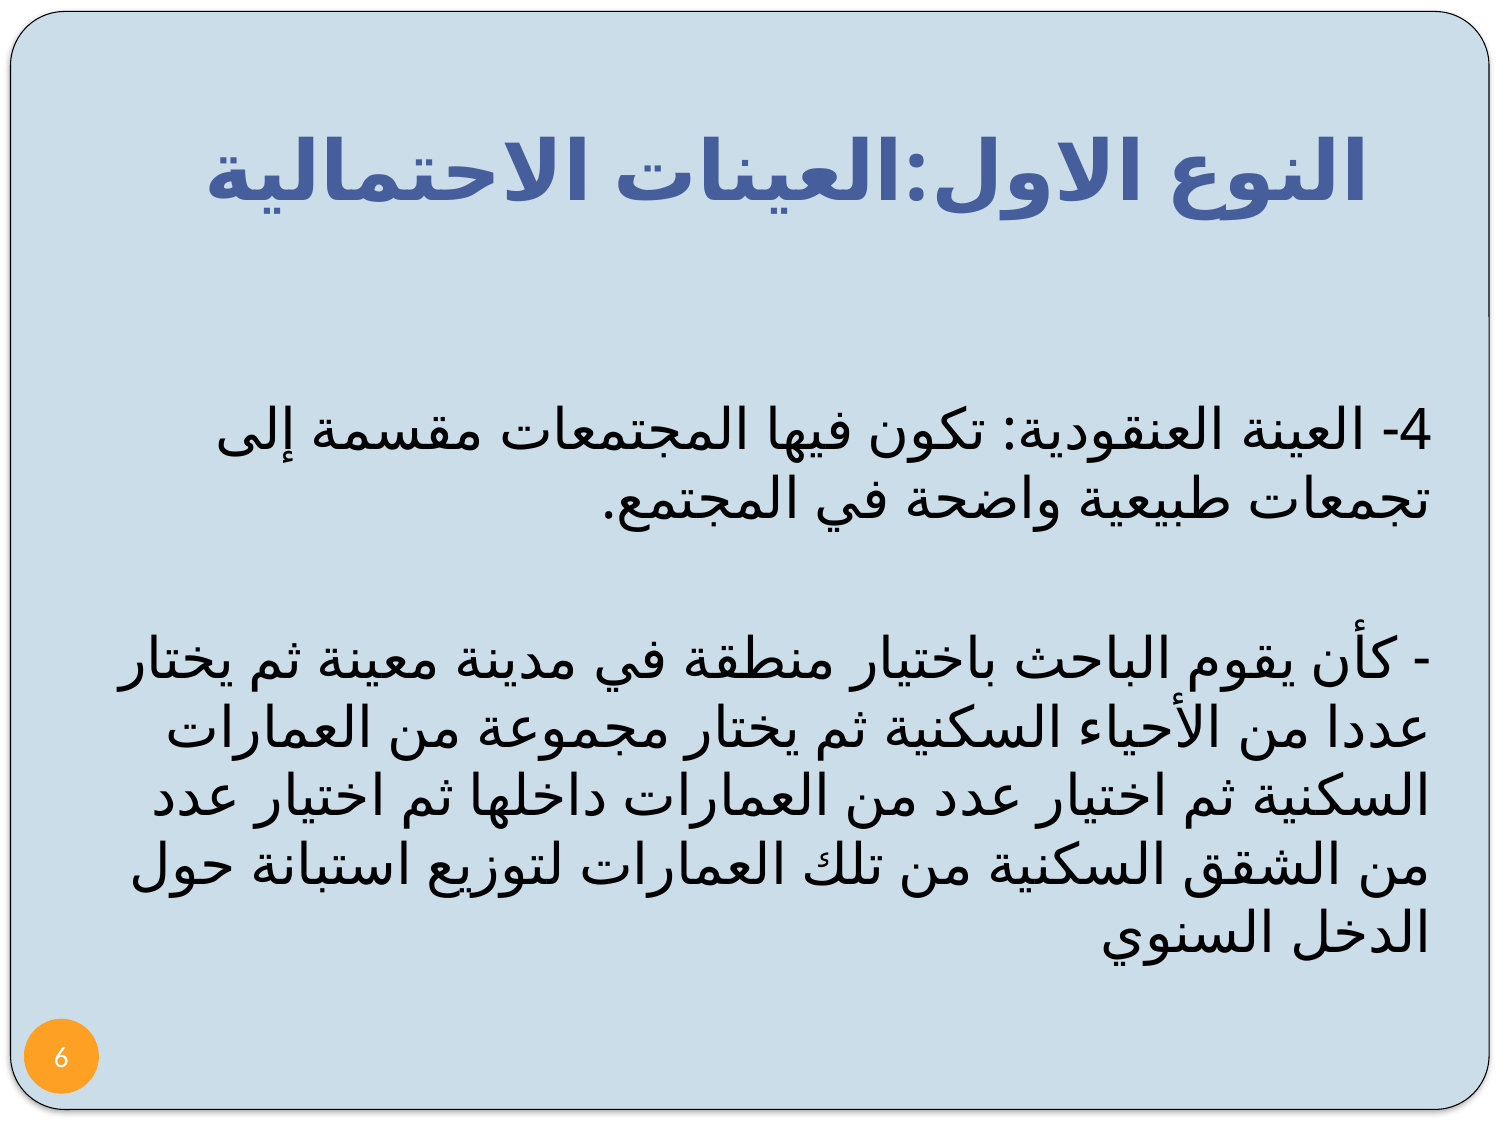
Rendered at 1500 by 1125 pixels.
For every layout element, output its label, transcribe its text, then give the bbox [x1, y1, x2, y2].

list 4- العينة العنقودية: تكون فيها المجتمعات مقسمة إلى تجمعات طبيعية واضحة في المجتمع. - كأن يقوم الباحث باختيار منطقة في مدينة معينة ثم يختار عددا من الأحياء السكنية ثم يختار مجموعة من العمارات السكنية ثم اختيار عدد من العمارات داخلها ثم اختيار عدد من الشقق السكنية من تلك العمارات لتوزيع استبانة حول الدخل السنوي [87, 385, 1447, 976]
slide_number 6 [23, 1018, 99, 1094]
title النوع الاول:العينات الاحتمالية [150, 45, 1425, 233]
